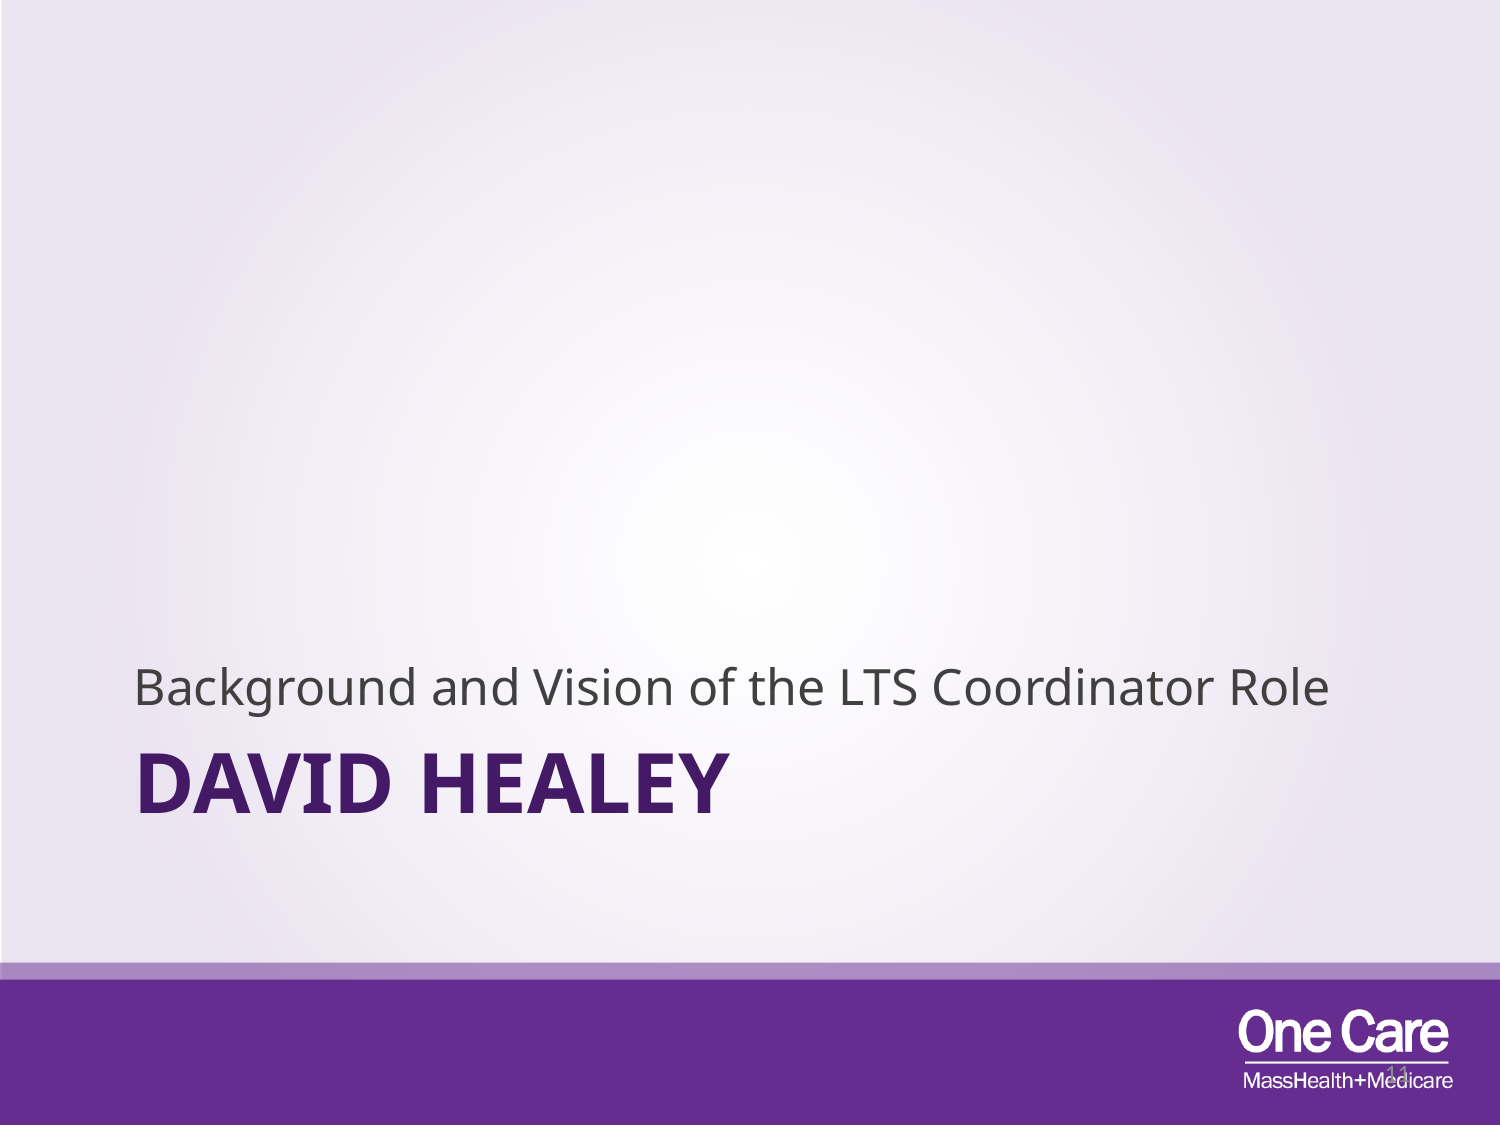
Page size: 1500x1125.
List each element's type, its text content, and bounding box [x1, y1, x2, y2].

list Background and Vision of the LTS Coordinator Role [118, 476, 1394, 723]
slide_number 11 [1074, 1042, 1425, 1103]
picture [0, 0, 1500, 1125]
title David Healey [118, 723, 1394, 947]
